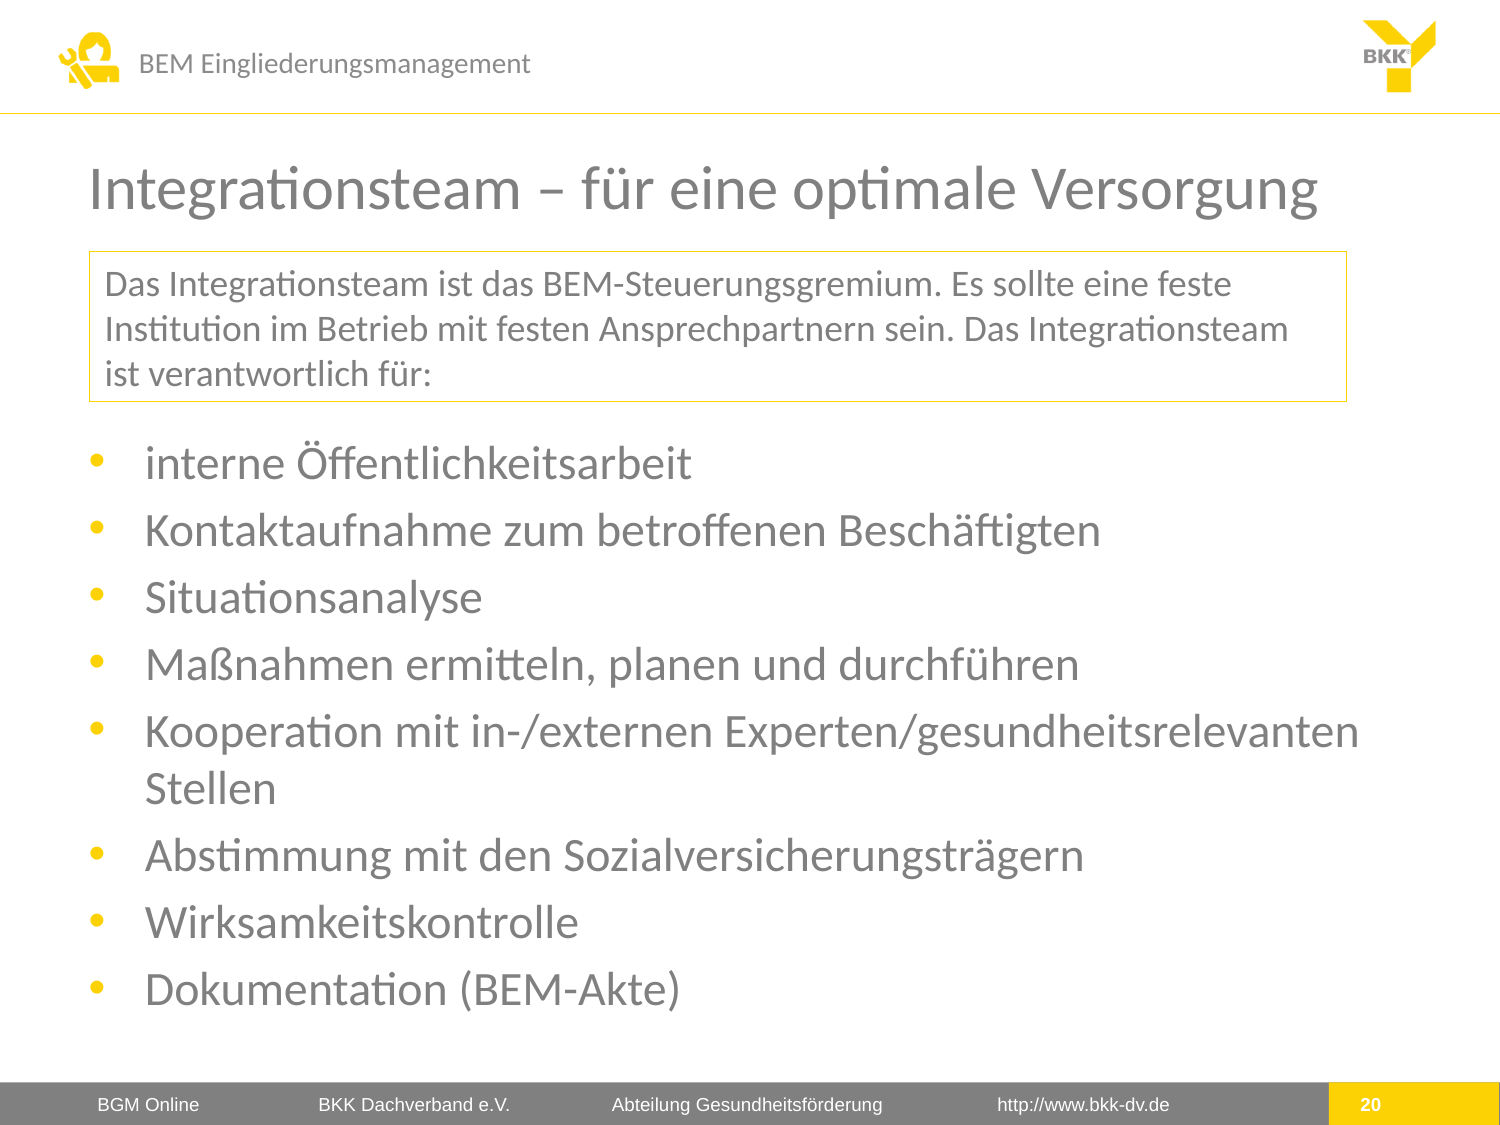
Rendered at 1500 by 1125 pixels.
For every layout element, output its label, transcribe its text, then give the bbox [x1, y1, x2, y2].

list interne Öffentlichkeitsarbeit Kontaktaufnahme zum betroffenen Beschäftigten Situationsanalyse Maßnahmen ermitteln, planen und durchführen Kooperation mit in-/externen Experten/gesundheitsrelevanten Stellen Abstimmung mit den Sozialversicherungsträgern Wirksamkeitskontrolle Dokumentation (BEM-Akte) [29, 423, 1471, 1030]
text_box Das Integrationsteam ist das BEM-Steuerungsgremium. Es sollte eine feste Institution im Betrieb mit festen Ansprechpartnern sein. Das Integrationsteam ist verantwortlich für: [89, 251, 1347, 402]
picture [58, 30, 120, 89]
picture [1361, 19, 1436, 93]
title Integrationsteam – für eine optimale Versorgung [29, 101, 1471, 268]
